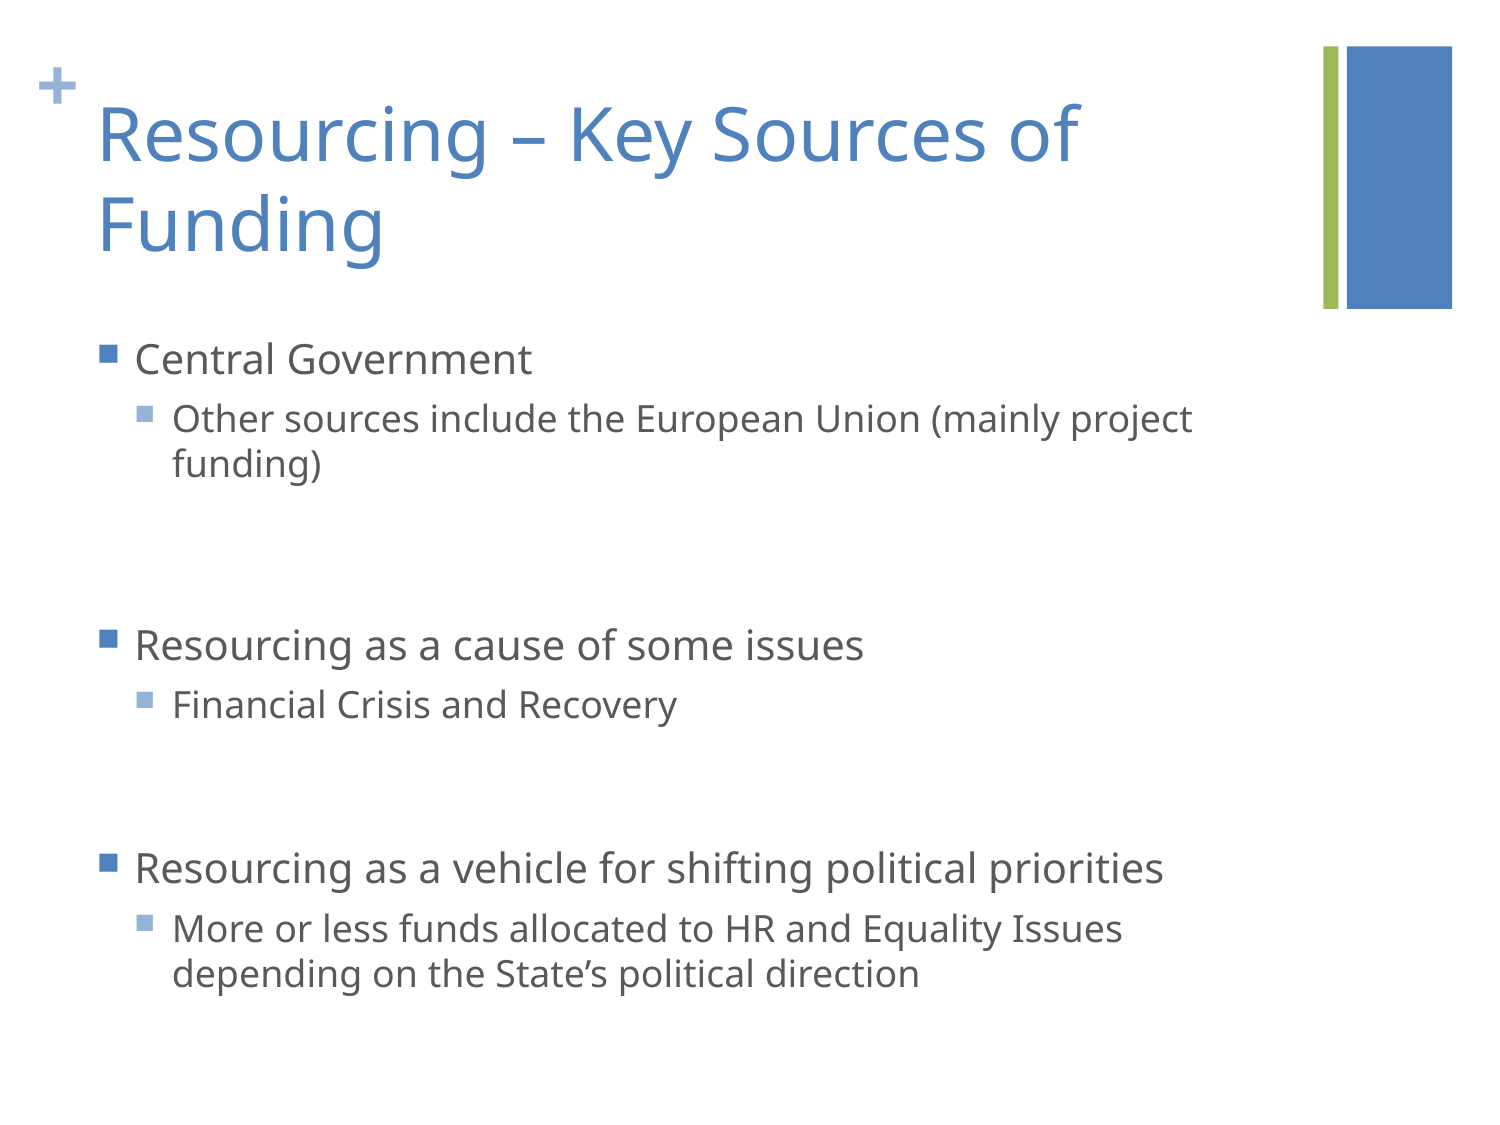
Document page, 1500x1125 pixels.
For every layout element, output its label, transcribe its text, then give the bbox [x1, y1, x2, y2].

list Central Government Other sources include the European Union (mainly project funding) Resourcing as a cause of some issues Financial Crisis and Recovery Resourcing as a vehicle for shifting political priorities More or less funds allocated to HR and Equality Issues depending on the State’s political direction [81, 324, 1322, 1005]
title Resourcing – Key Sources of Funding [81, 79, 1322, 263]
